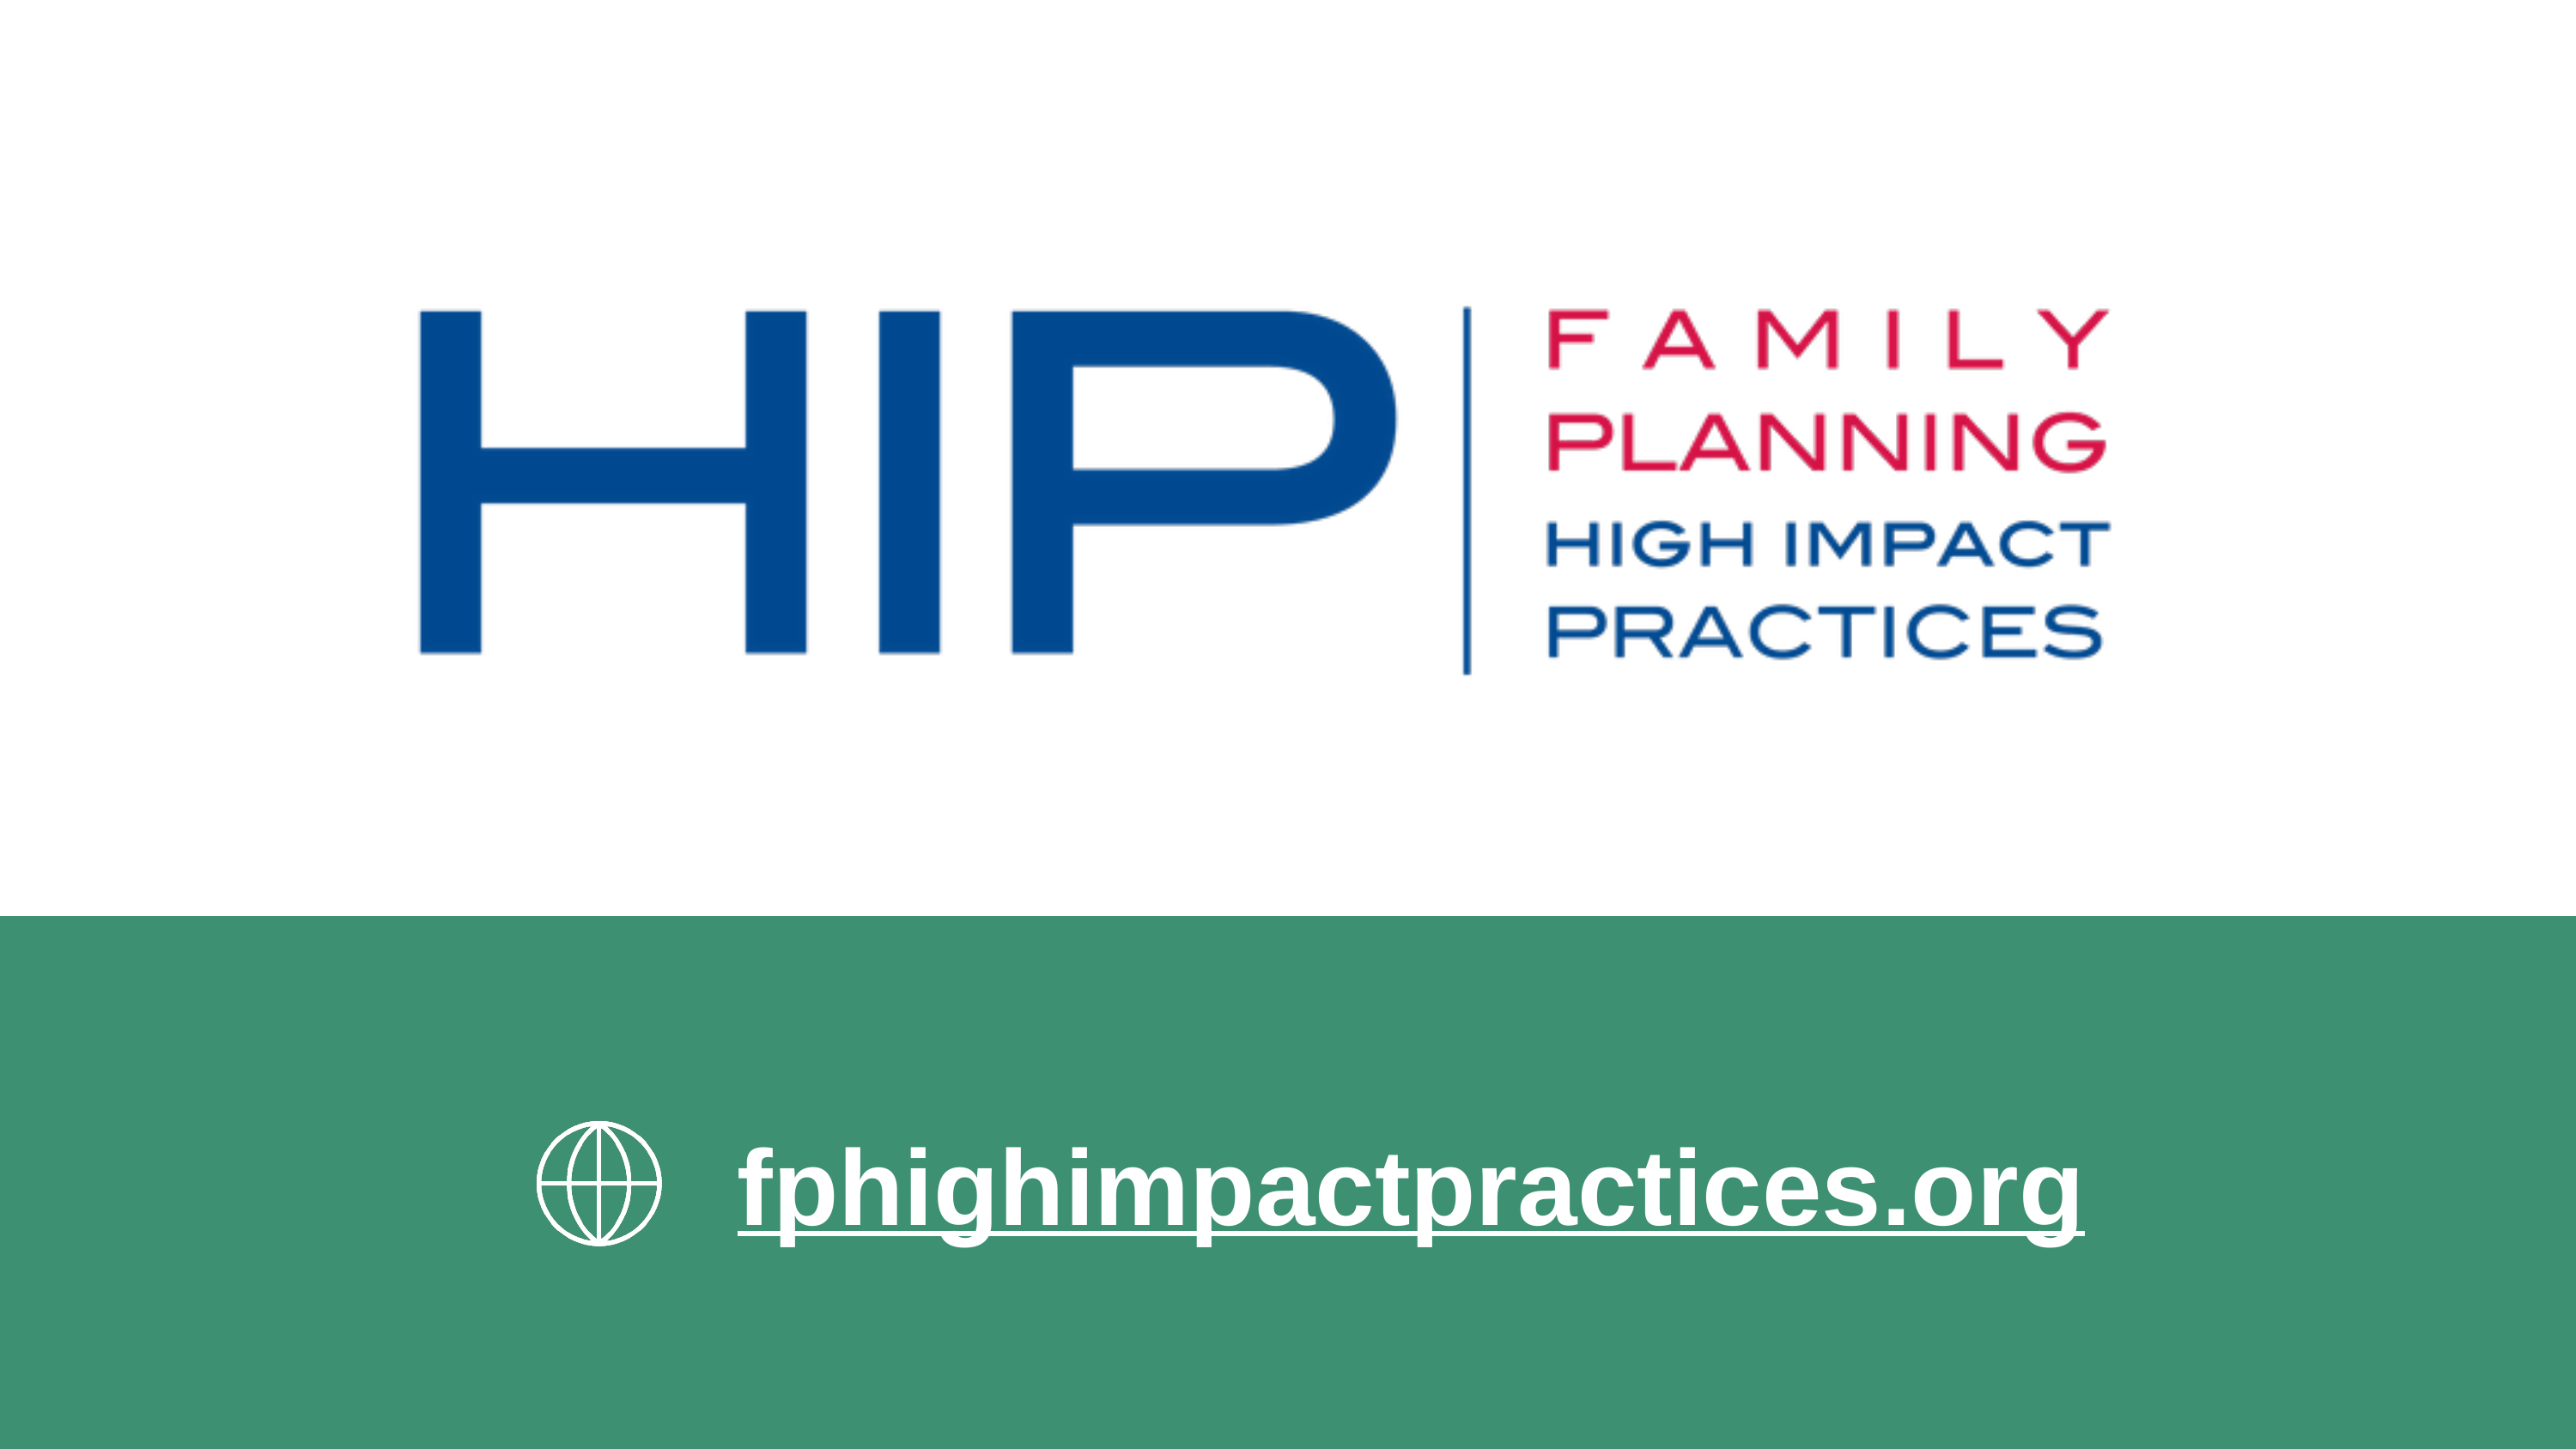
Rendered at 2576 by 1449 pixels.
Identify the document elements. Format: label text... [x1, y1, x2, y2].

picture [381, 270, 2195, 724]
picture [519, 1103, 679, 1264]
text_box fphighimpactpractices.org [558, 1111, 2264, 1253]
